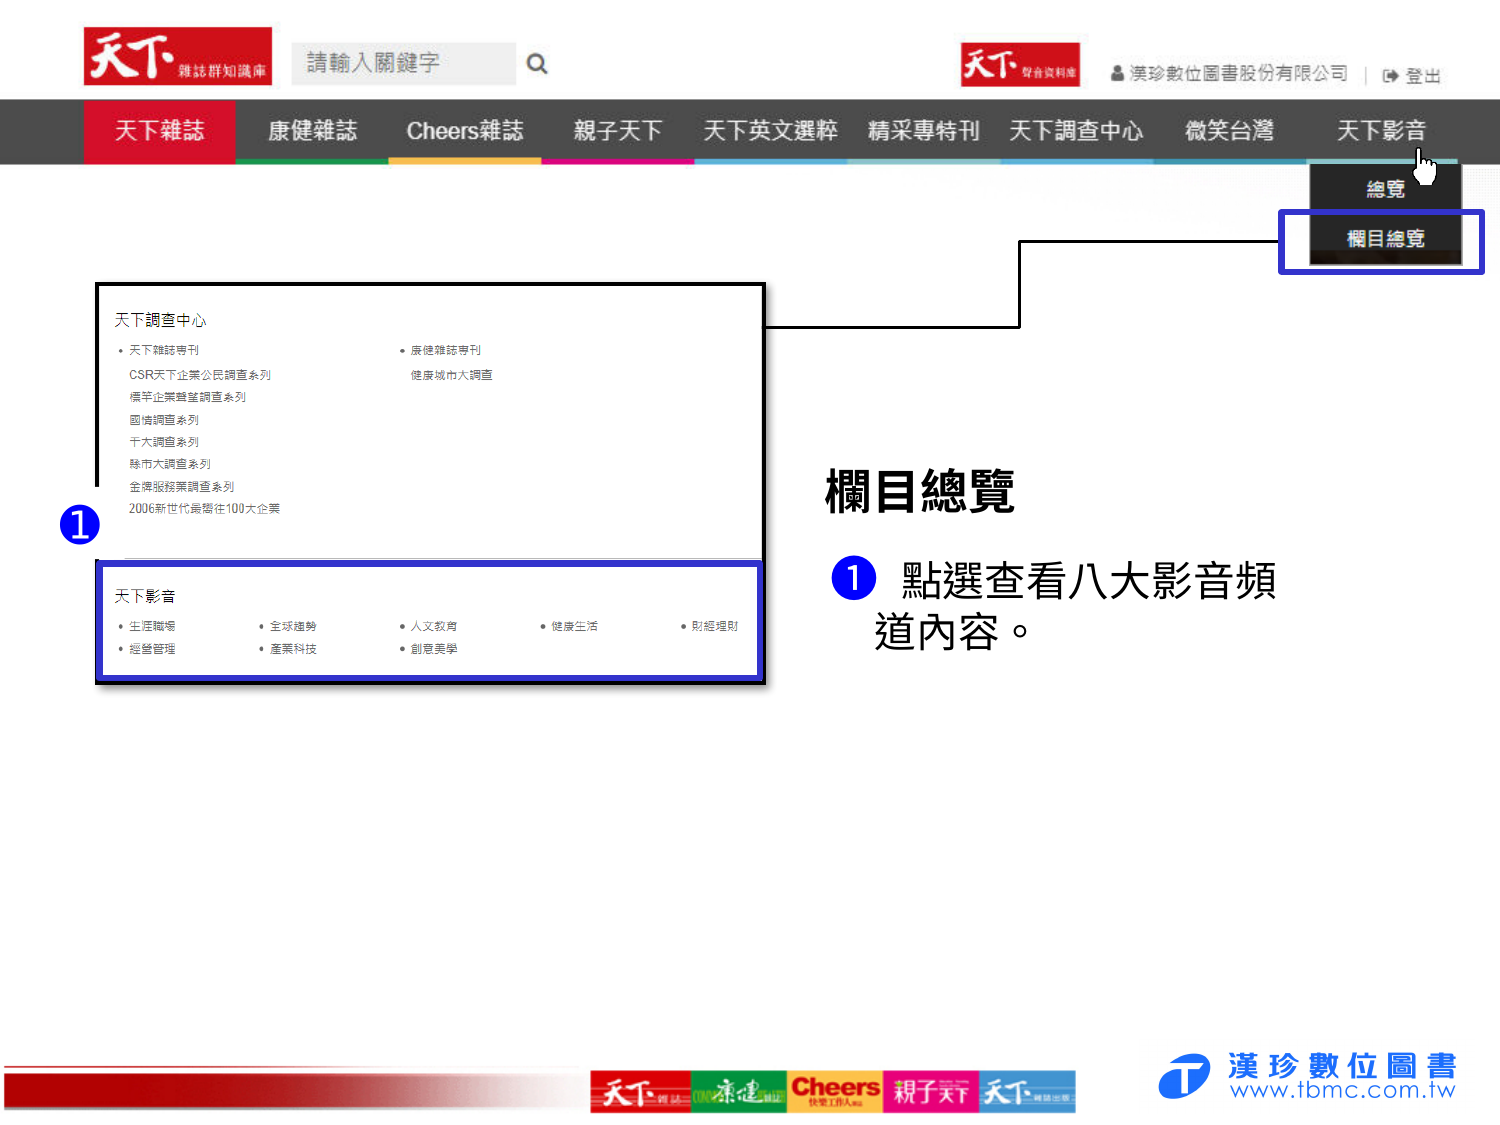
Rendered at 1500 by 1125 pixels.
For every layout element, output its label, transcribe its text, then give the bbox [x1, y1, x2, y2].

text_box 欄目總覽 [810, 454, 1032, 527]
picture [0, 0, 1500, 1125]
text_box [1280, 210, 1308, 274]
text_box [759, 241, 1282, 329]
text_box ➊ [44, 486, 94, 560]
text_box ➊ 點選查看八大影音頻道內容。 [816, 541, 1334, 726]
text_box [1463, 210, 1484, 274]
